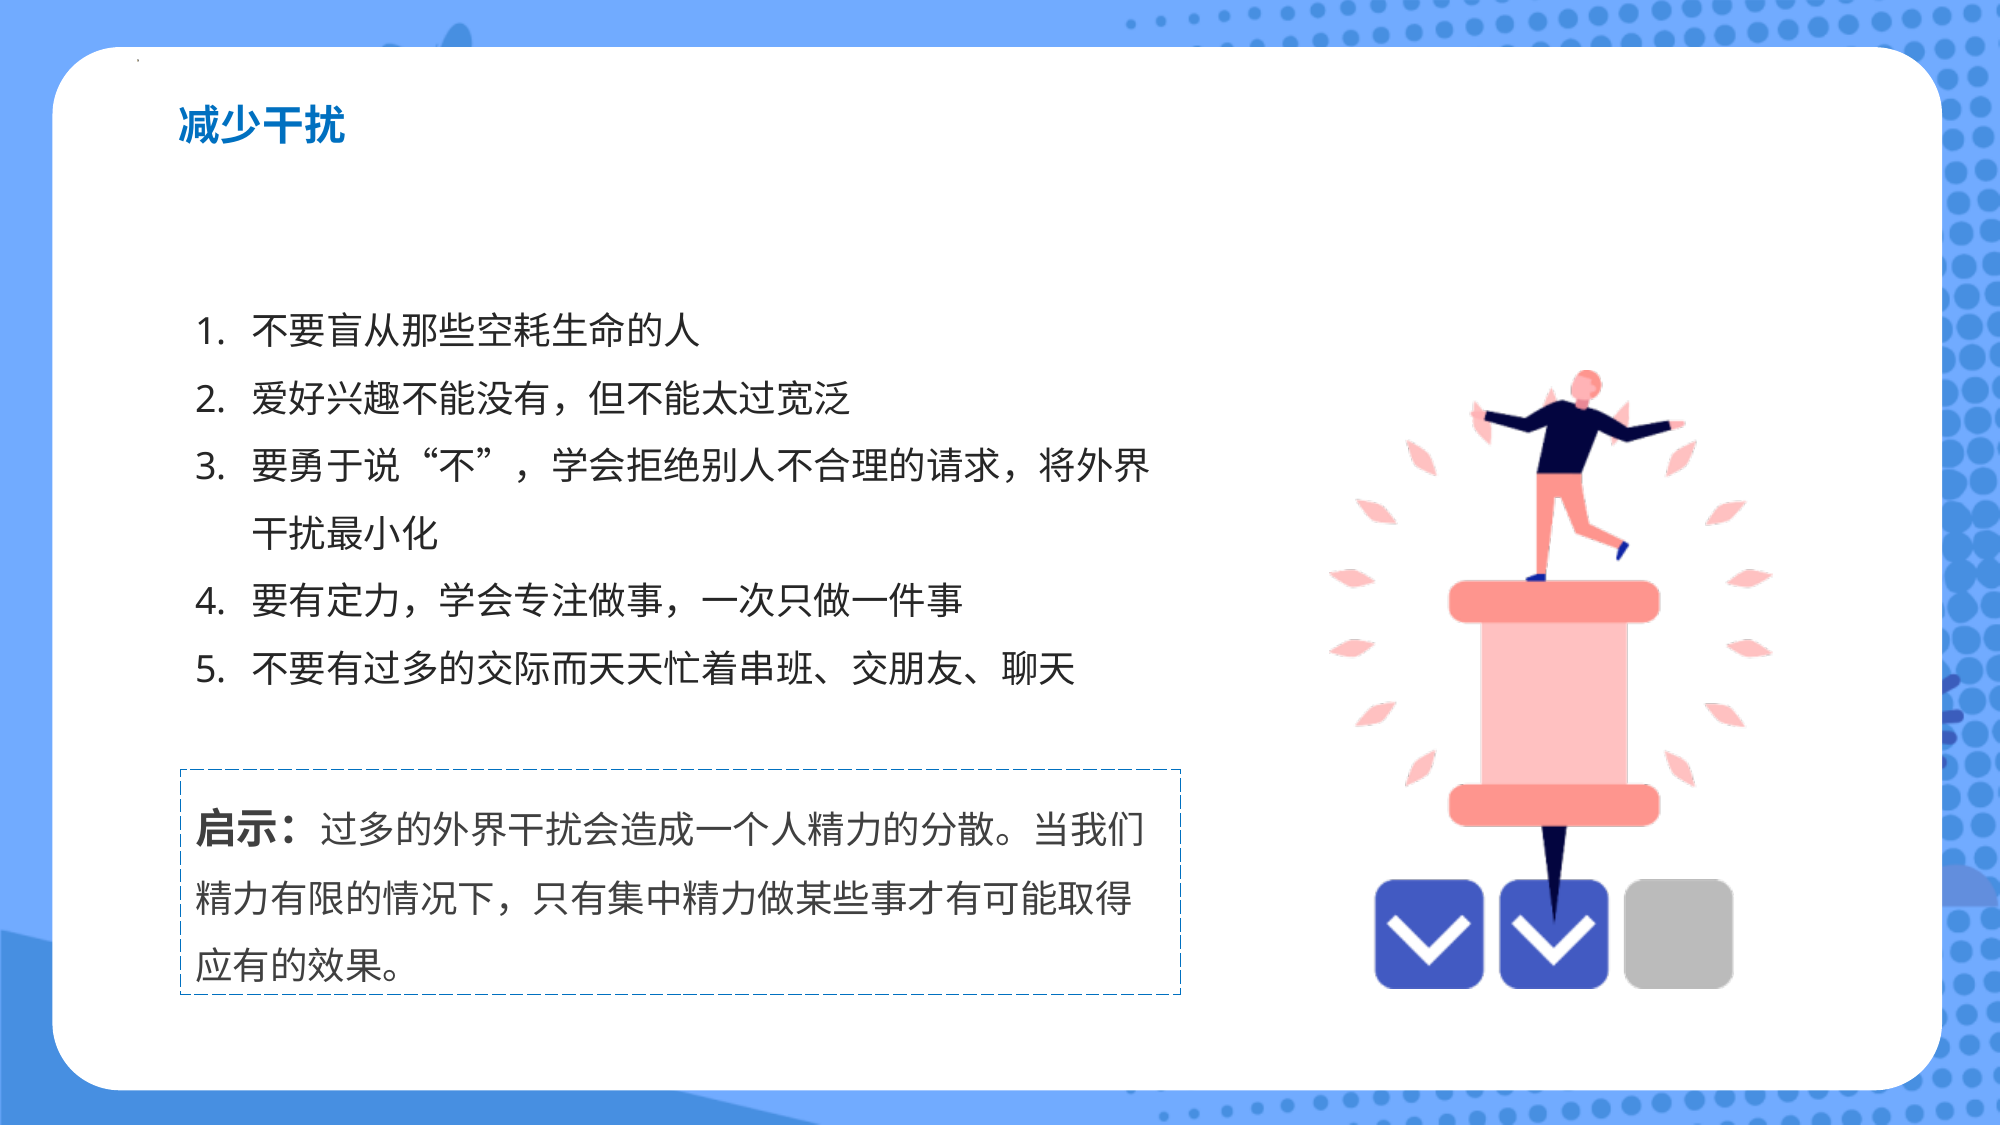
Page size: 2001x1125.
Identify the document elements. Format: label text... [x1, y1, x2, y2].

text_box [180, 277, 1181, 989]
picture [0, 0, 2000, 1125]
text_box 减少干扰 [164, 91, 1165, 156]
